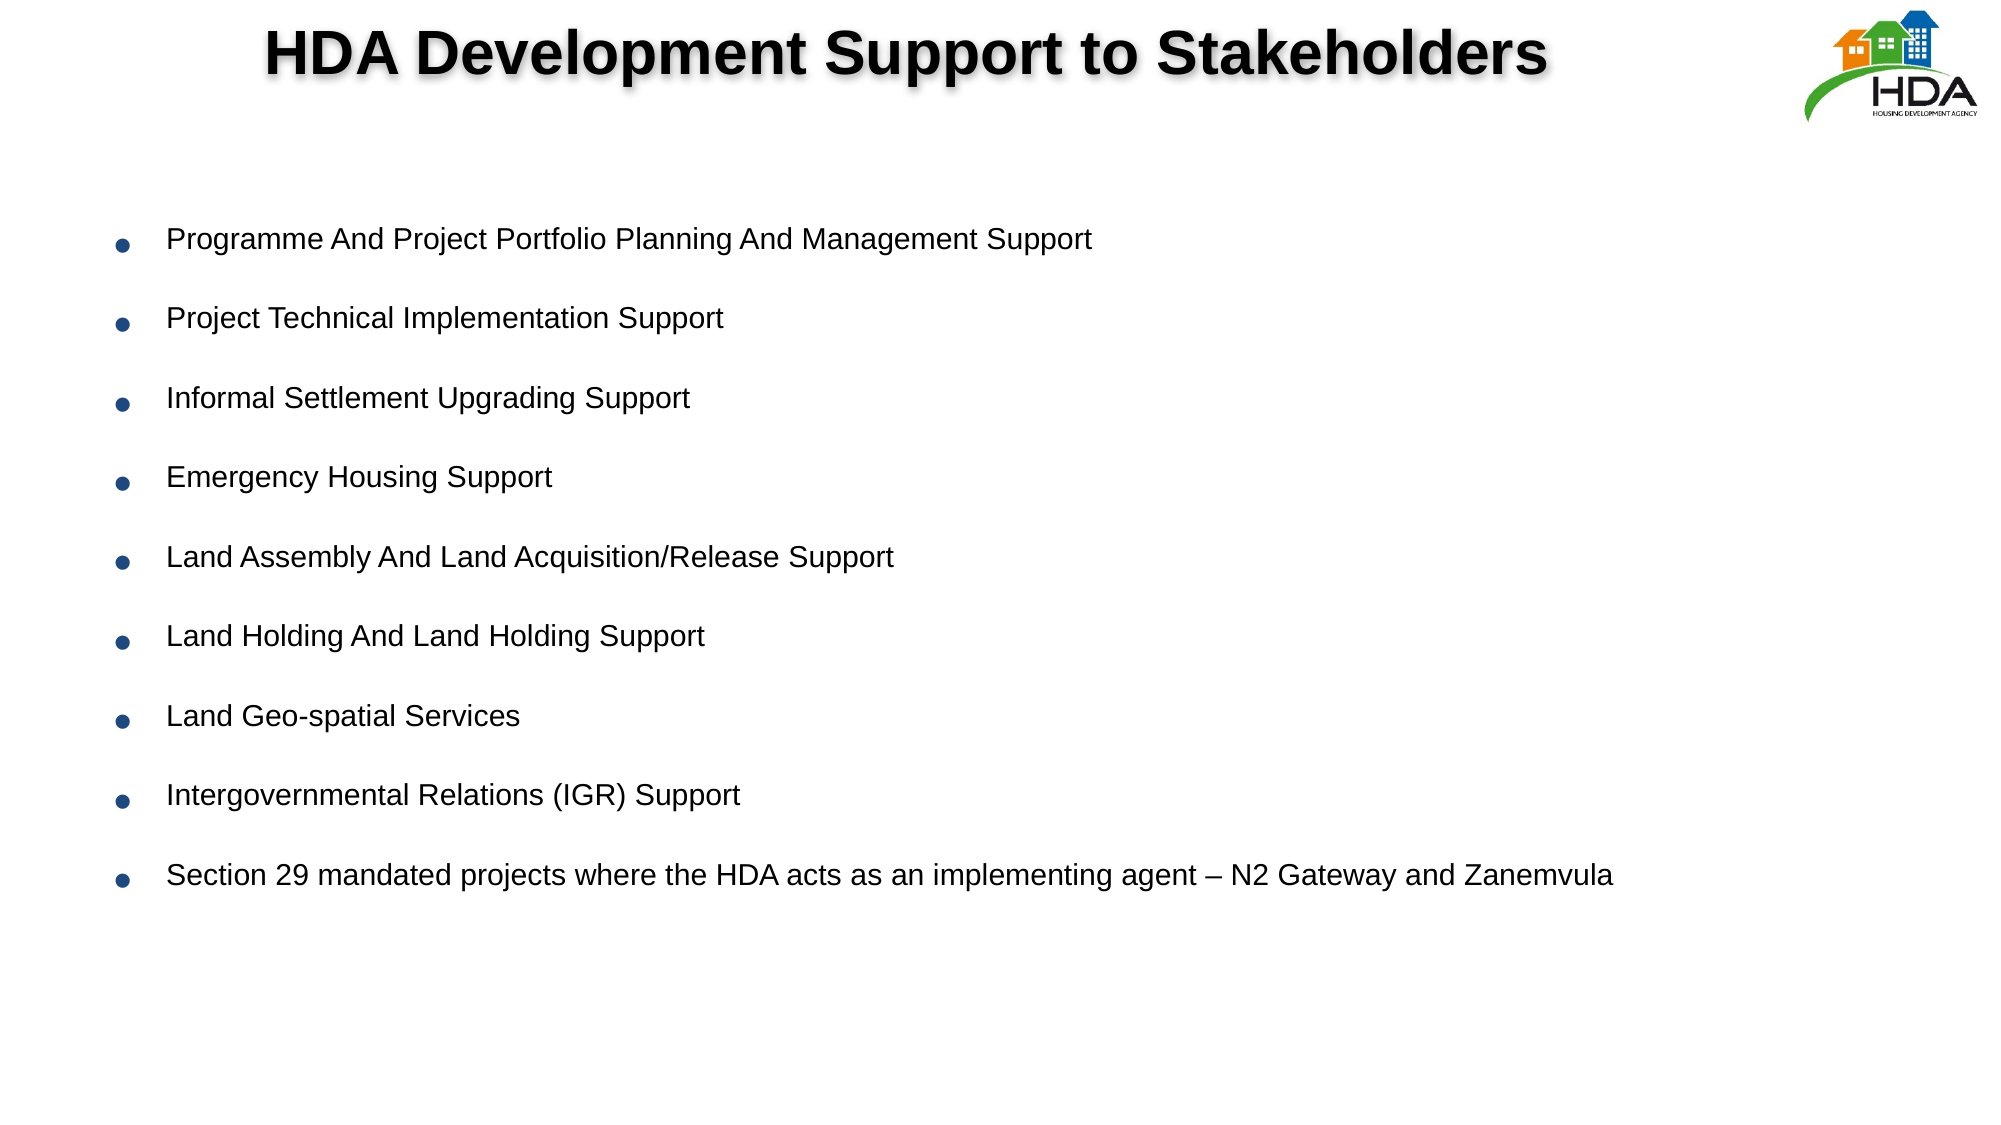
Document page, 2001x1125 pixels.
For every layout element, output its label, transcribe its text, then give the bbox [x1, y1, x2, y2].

text_box Programme And Project Portfolio Planning And Management Support Project Technical Implementation Support Informal Settlement Upgrading Support Emergency Housing Support Land Assembly And Land Acquisition/Release Support Land Holding And Land Holding Support Land Geo-spatial Services Intergovernmental Relations (IGR) Support Section 29 mandated projects where the HDA acts as an implementing agent – N2 Gateway and Zanemvula [46, 132, 1954, 916]
picture [1798, 4, 1983, 133]
text_box HDA Development Support to Stakeholders [17, 4, 1796, 166]
